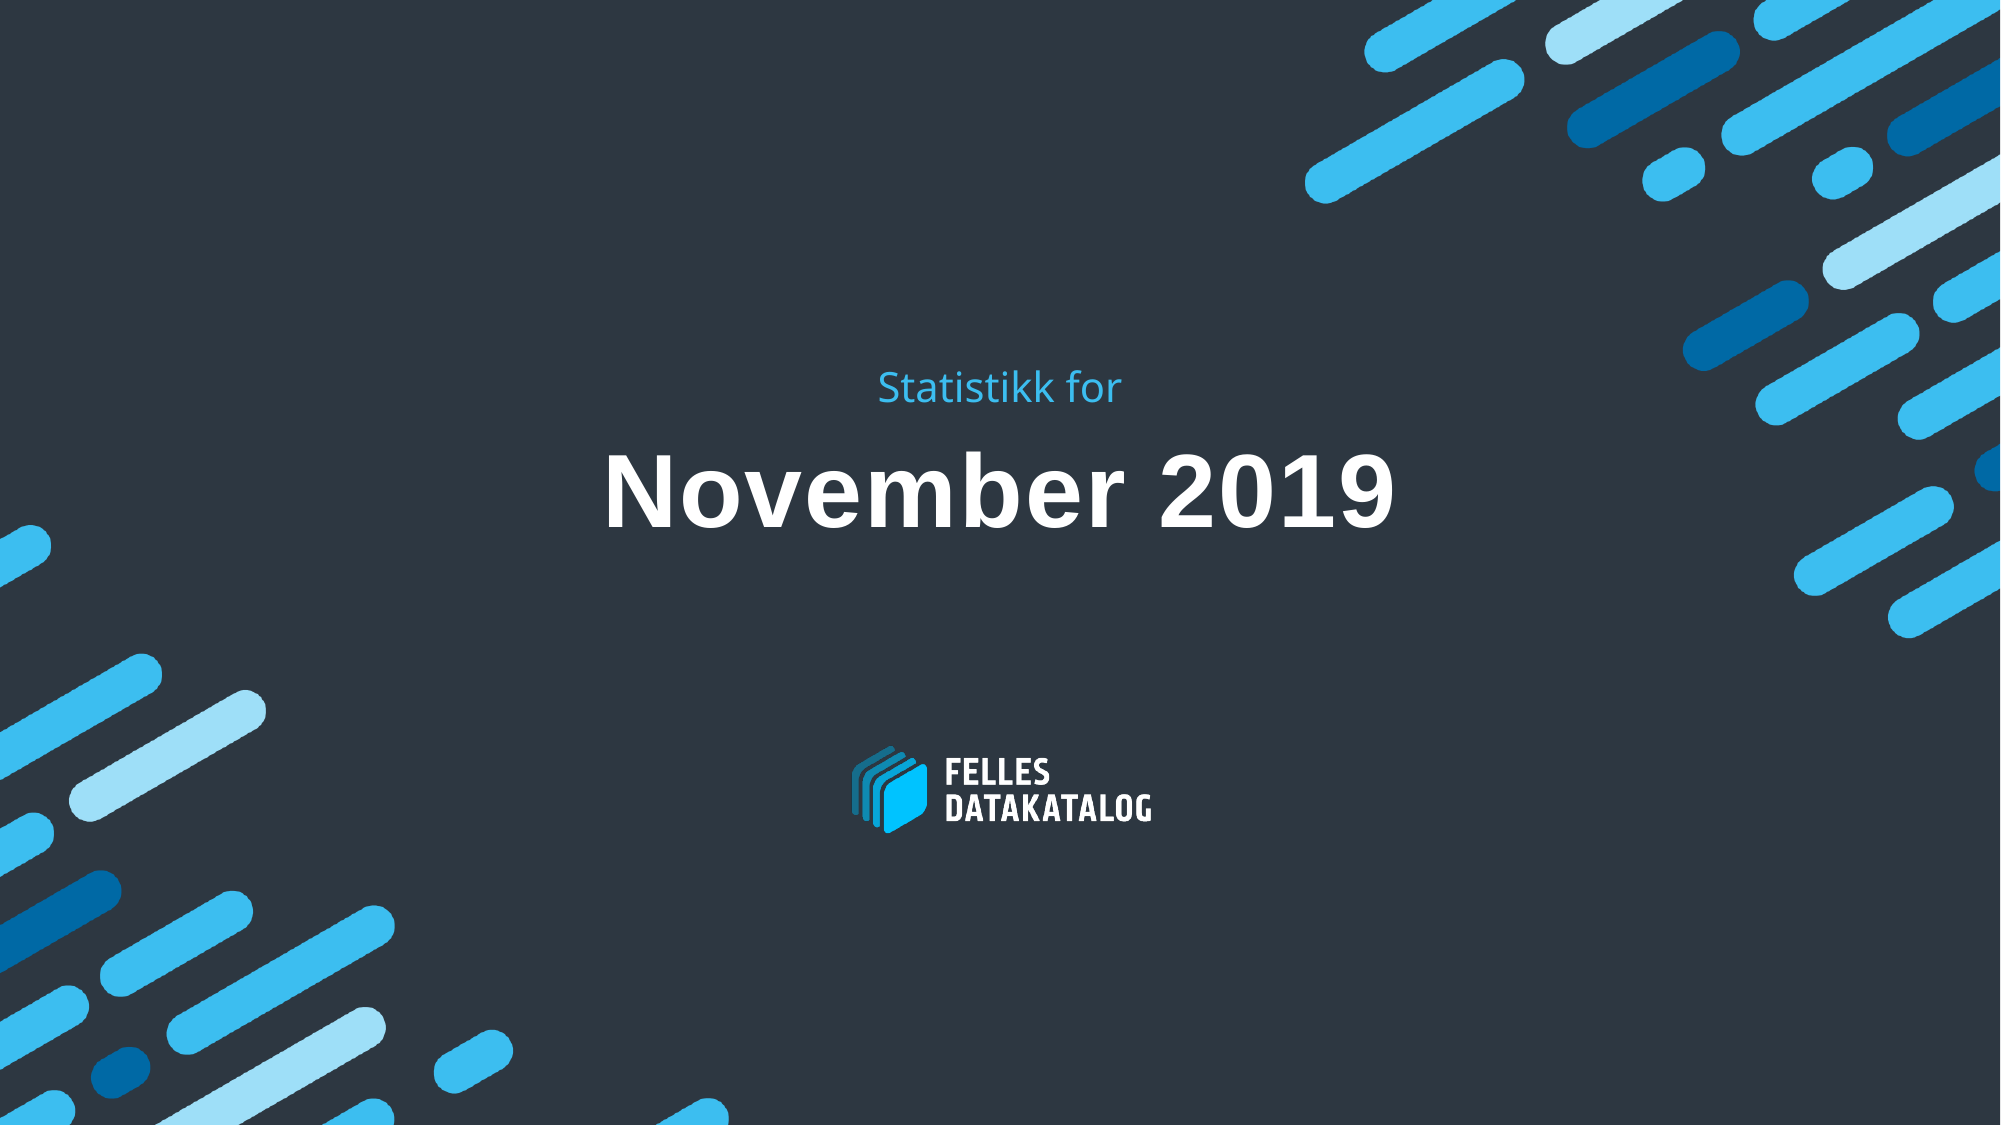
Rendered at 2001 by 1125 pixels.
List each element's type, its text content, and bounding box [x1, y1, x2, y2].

title November 2019 [249, 438, 1750, 541]
